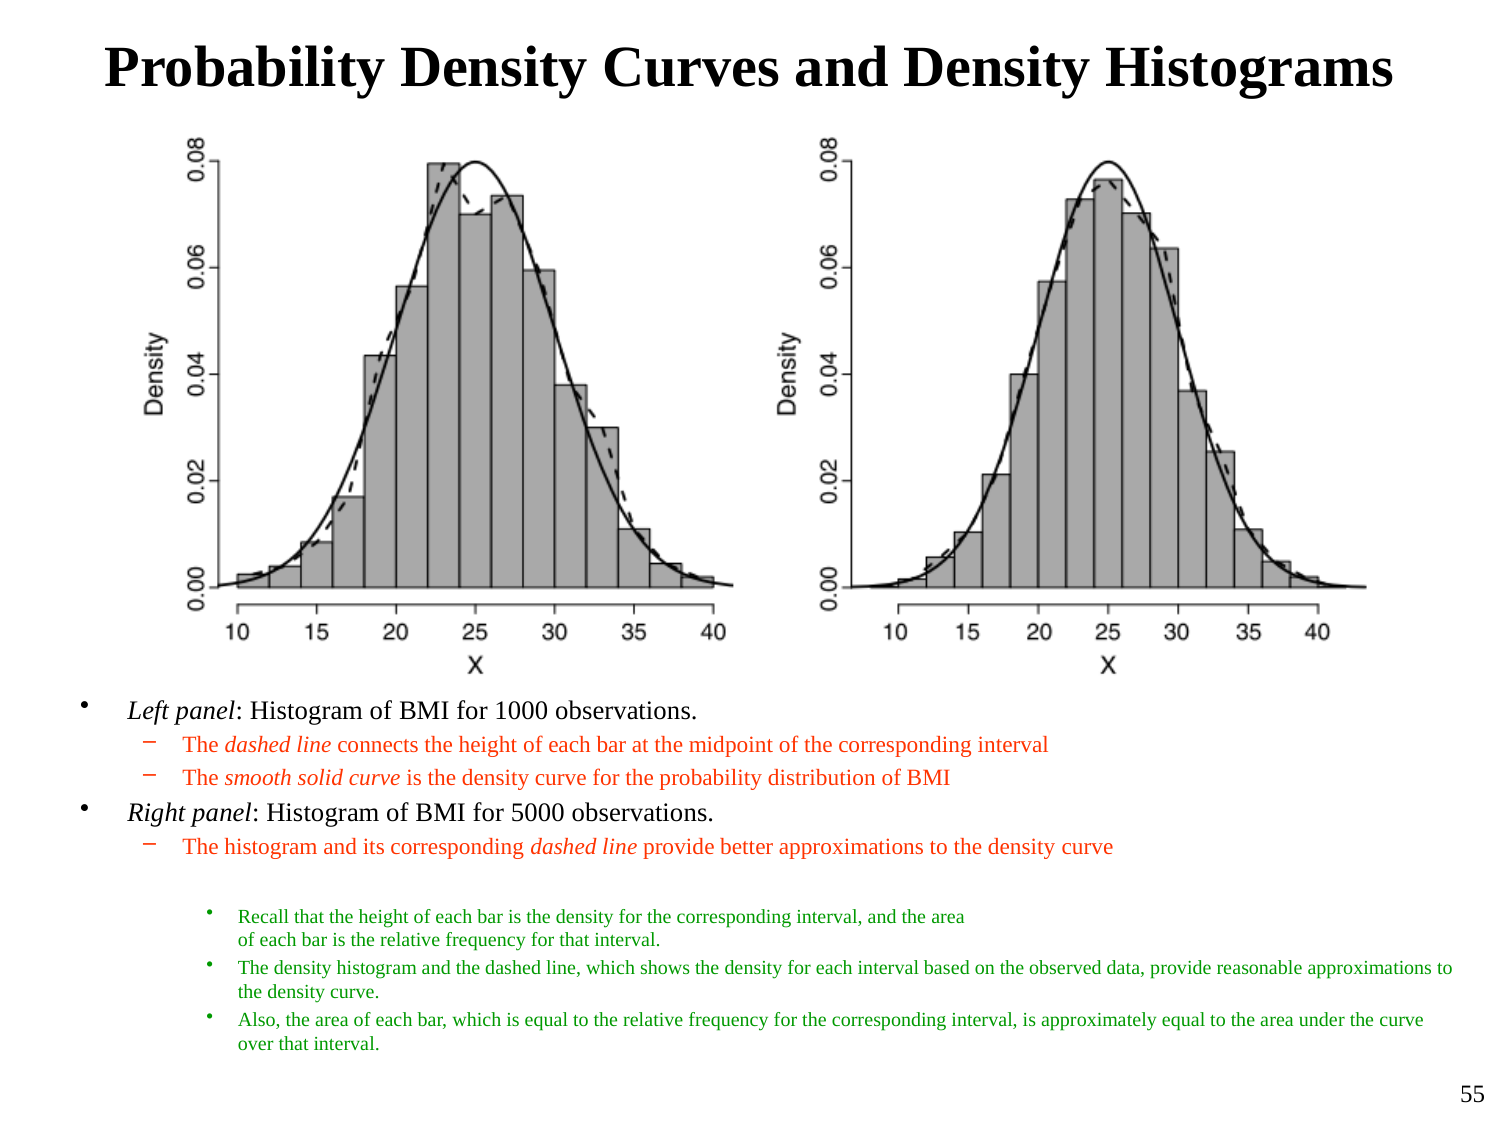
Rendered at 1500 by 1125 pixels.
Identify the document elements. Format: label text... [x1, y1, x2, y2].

list Left panel: Histogram of BMI for 1000 observations. The dashed line connects the height of each bar at the midpoint of the corresponding interval The smooth solid curve is the density curve for the probability distribution of BMI Right panel: Histogram of BMI for 5000 observations. The histogram and its corresponding dashed line provide better approximations to the density curve Recall that the height of each bar is the density for the corresponding interval, and the area of each bar is the relative frequency for that interval. The density histogram and the dashed line, which shows the density for each interval based on the observed data, provide reasonable approximations to the density curve. Also, the area of each bar, which is equal to the relative frequency for the corresponding interval, is approximately equal to the area under the curve over that interval. [64, 684, 1471, 1071]
picture [130, 125, 1370, 686]
title Probability Density Curves and Density Histograms [0, 0, 1500, 126]
slide_number 55 [1186, 1069, 1500, 1125]
